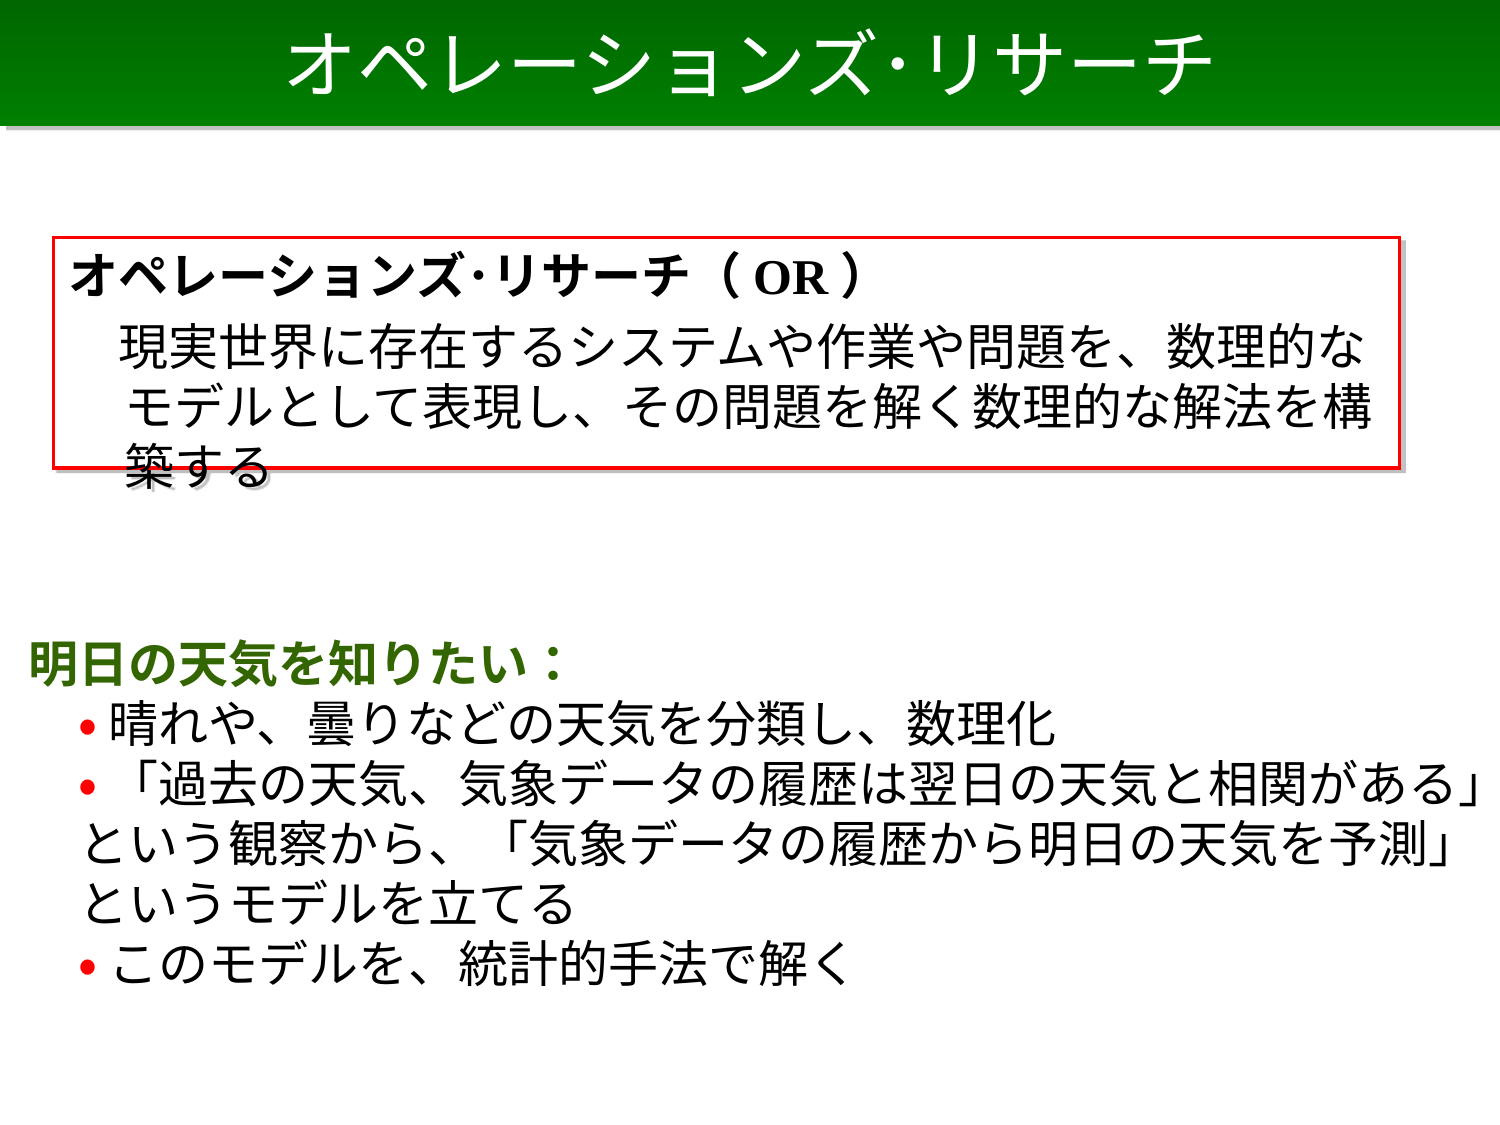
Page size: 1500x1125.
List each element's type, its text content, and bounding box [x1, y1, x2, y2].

list オペレーションズ･リサーチ（OR） 現実世界に存在するシステムや作業や問題を、数理的なモデルとして表現し、その問題を解く数理的な解法を構築する [52, 237, 1400, 469]
text_box 明日の天気を知りたい： • 晴れや、曇りなどの天気を分類し、数理化 • 「過去の天気、気象データの履歴は翌日の天気と相関がある」 という観察から、「気象データの履歴から明日の天気を予測」 というモデルを立てる • このモデルを、統計的手法で解く [13, 624, 1500, 1000]
title オペレーションズ･リサーチ [0, 0, 1500, 126]
